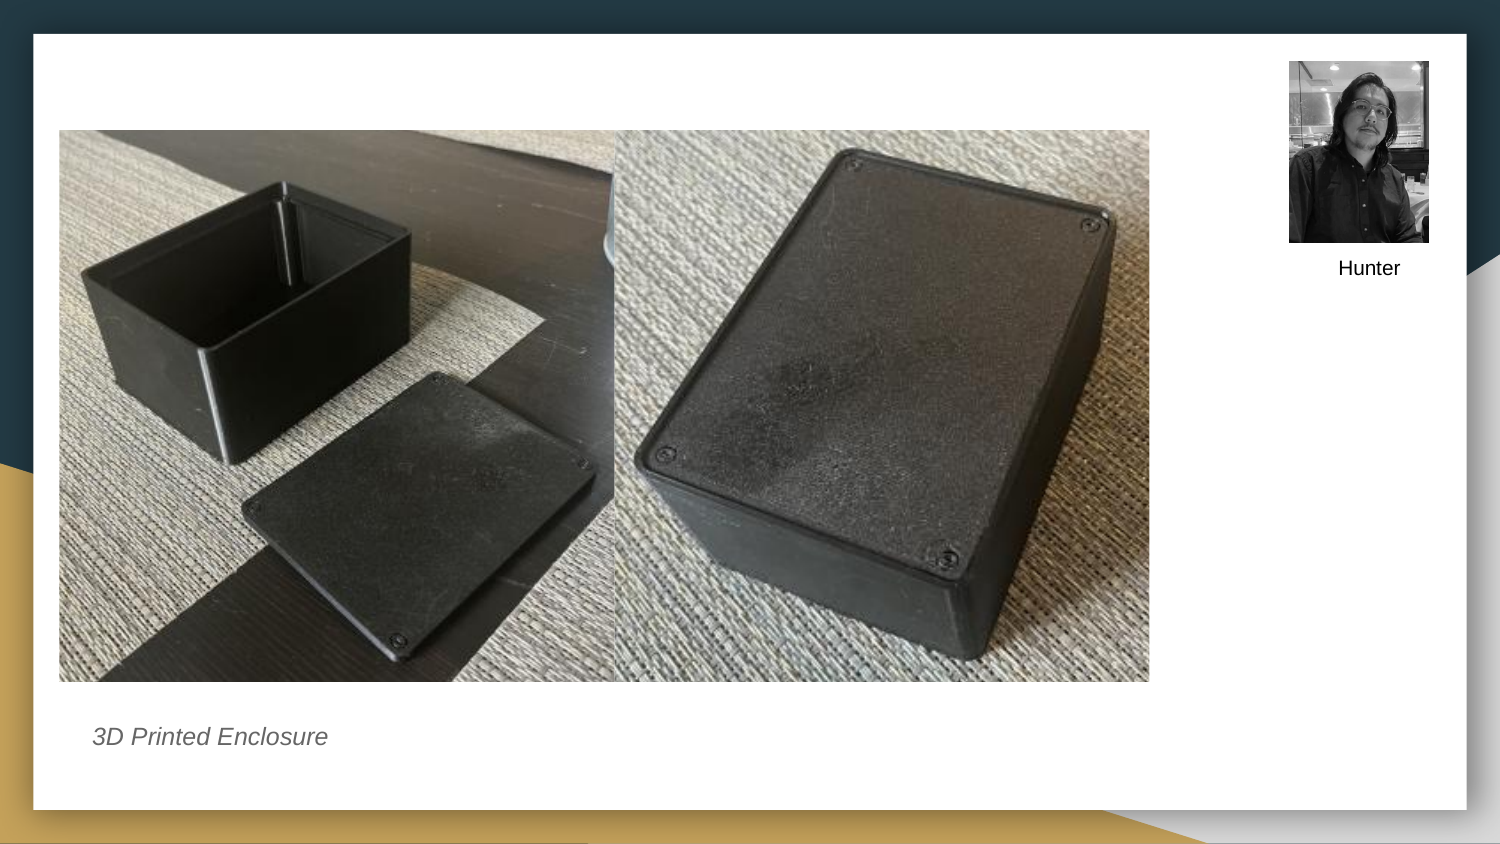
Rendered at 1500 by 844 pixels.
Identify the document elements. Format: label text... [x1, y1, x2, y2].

text_box Hunter [1155, 242, 1500, 293]
picture [59, 129, 1150, 682]
picture [1289, 60, 1429, 243]
text_box 3D Printed Enclosure [77, 705, 570, 766]
